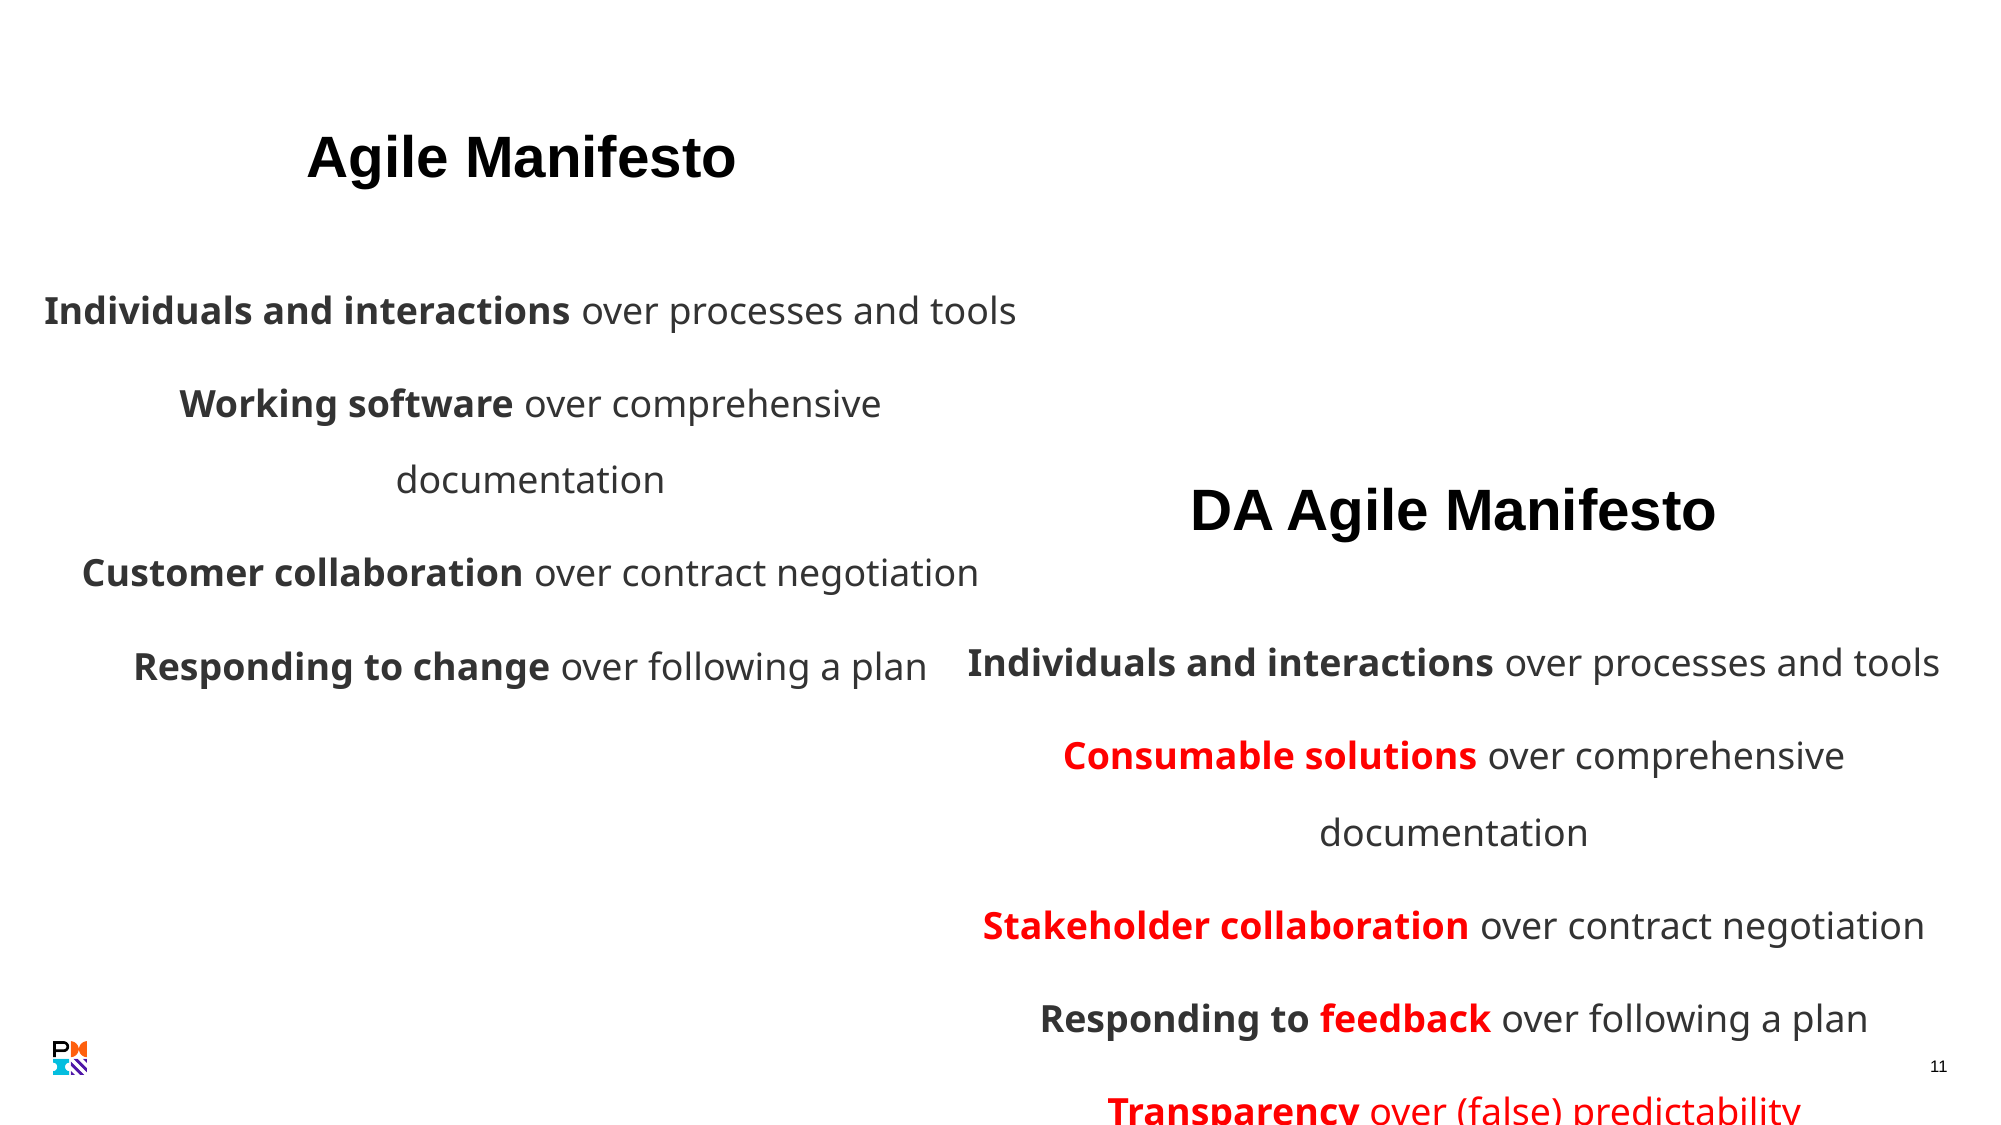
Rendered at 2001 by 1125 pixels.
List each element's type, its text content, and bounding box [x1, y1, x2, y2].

slide_number ‹#› [1880, 1042, 1948, 1076]
text_box Individuals and interactions over processes and tools Consumable solutions over comprehensive documentation Stakeholder collaboration over contract negotiation Responding to feedback over following a plan Transparency over (false) predictability [933, 592, 1975, 963]
text_box Individuals and interactions over processes and tools Working software over comprehensive documentation Customer collaboration over contract negotiation Responding to change over following a plan [26, 240, 1036, 611]
picture [36, 1024, 104, 1092]
title Agile Manifesto [116, 112, 928, 205]
title DA Agile Manifesto [1048, 464, 1861, 558]
